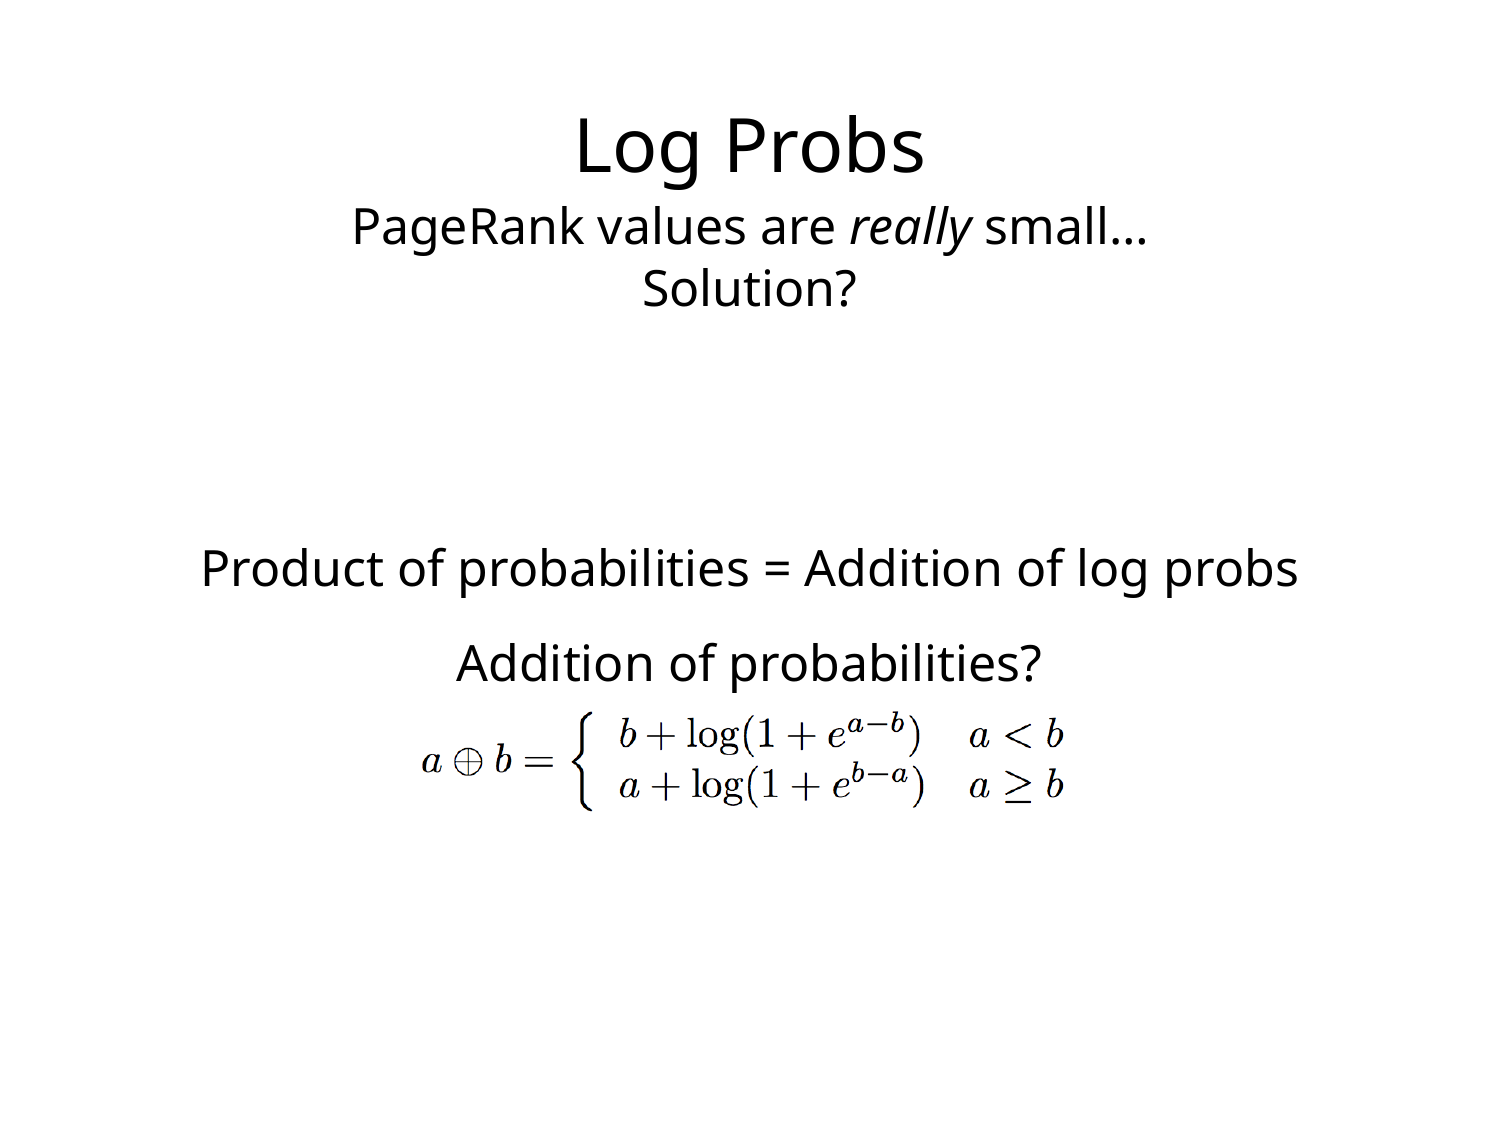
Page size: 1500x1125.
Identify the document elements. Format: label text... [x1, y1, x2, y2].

picture [412, 694, 1088, 826]
text_box PageRank values are really small… [0, 187, 1500, 249]
text_box Product of probabilities = Addition of log probs [0, 529, 1500, 604]
text_box Solution? [0, 249, 1500, 324]
text_box Log Probs [0, 90, 1500, 187]
text_box Addition of probabilities? [0, 624, 1500, 699]
